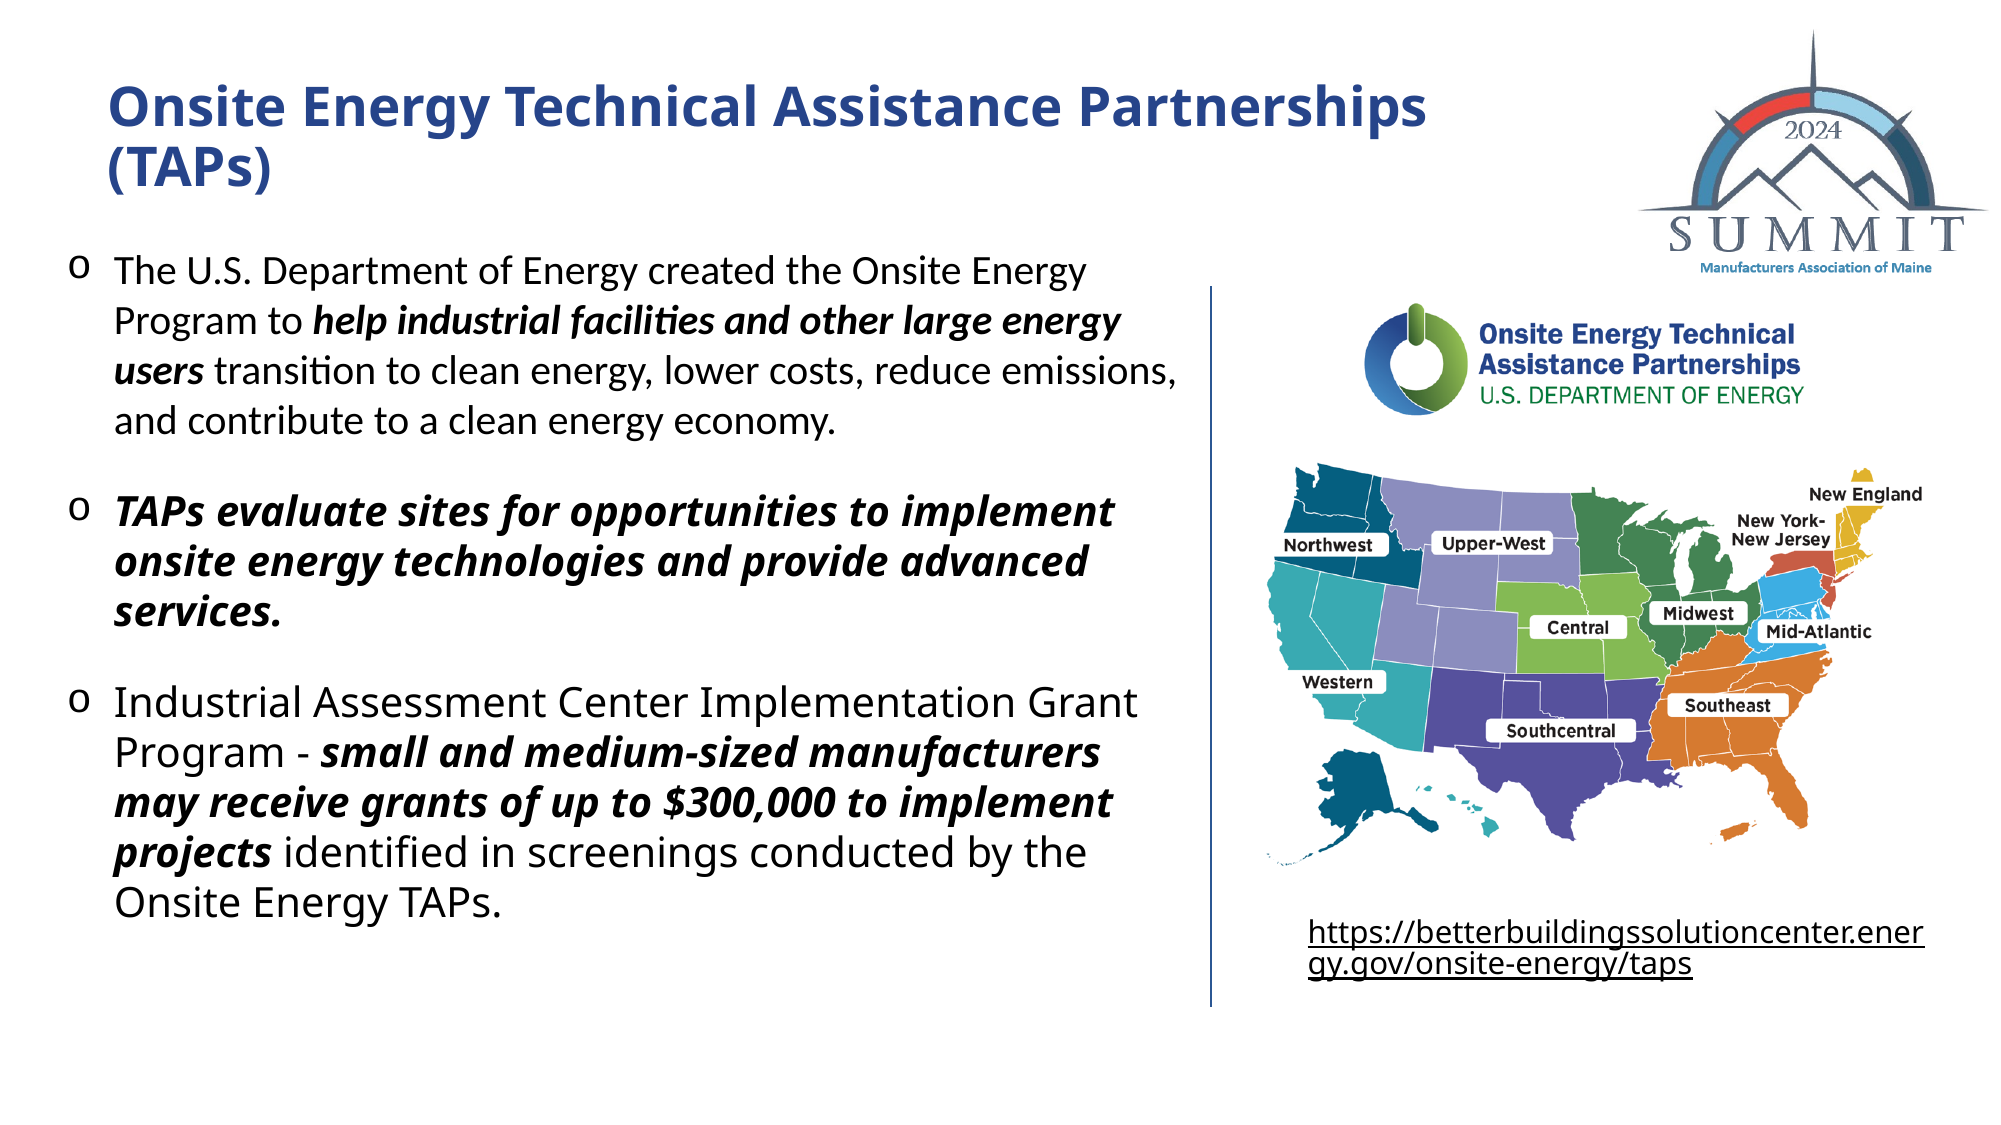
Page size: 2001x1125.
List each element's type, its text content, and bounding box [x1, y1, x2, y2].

text_box The U.S. Department of Energy created the Onsite Energy Program to help industrial facilities and other large energy users transition to clean energy, lower costs, reduce emissions, and contribute to a clean energy economy. TAPs evaluate sites for opportunities to implement onsite energy technologies and provide advanced services. Industrial Assessment Center Implementation Grant Program - small and medium-sized manufacturers may receive grants of up to $300,000 to implement projects identified in screenings conducted by the Onsite Energy TAPs. [54, 236, 1194, 933]
title Onsite Energy Technical Assistance Partnerships (TAPs) [93, 71, 1864, 206]
text_box https://betterbuildingssolutioncenter.energy.gov/onsite-energy/taps [1292, 904, 1949, 1000]
picture [1637, 20, 1990, 277]
picture [1228, 284, 1963, 888]
